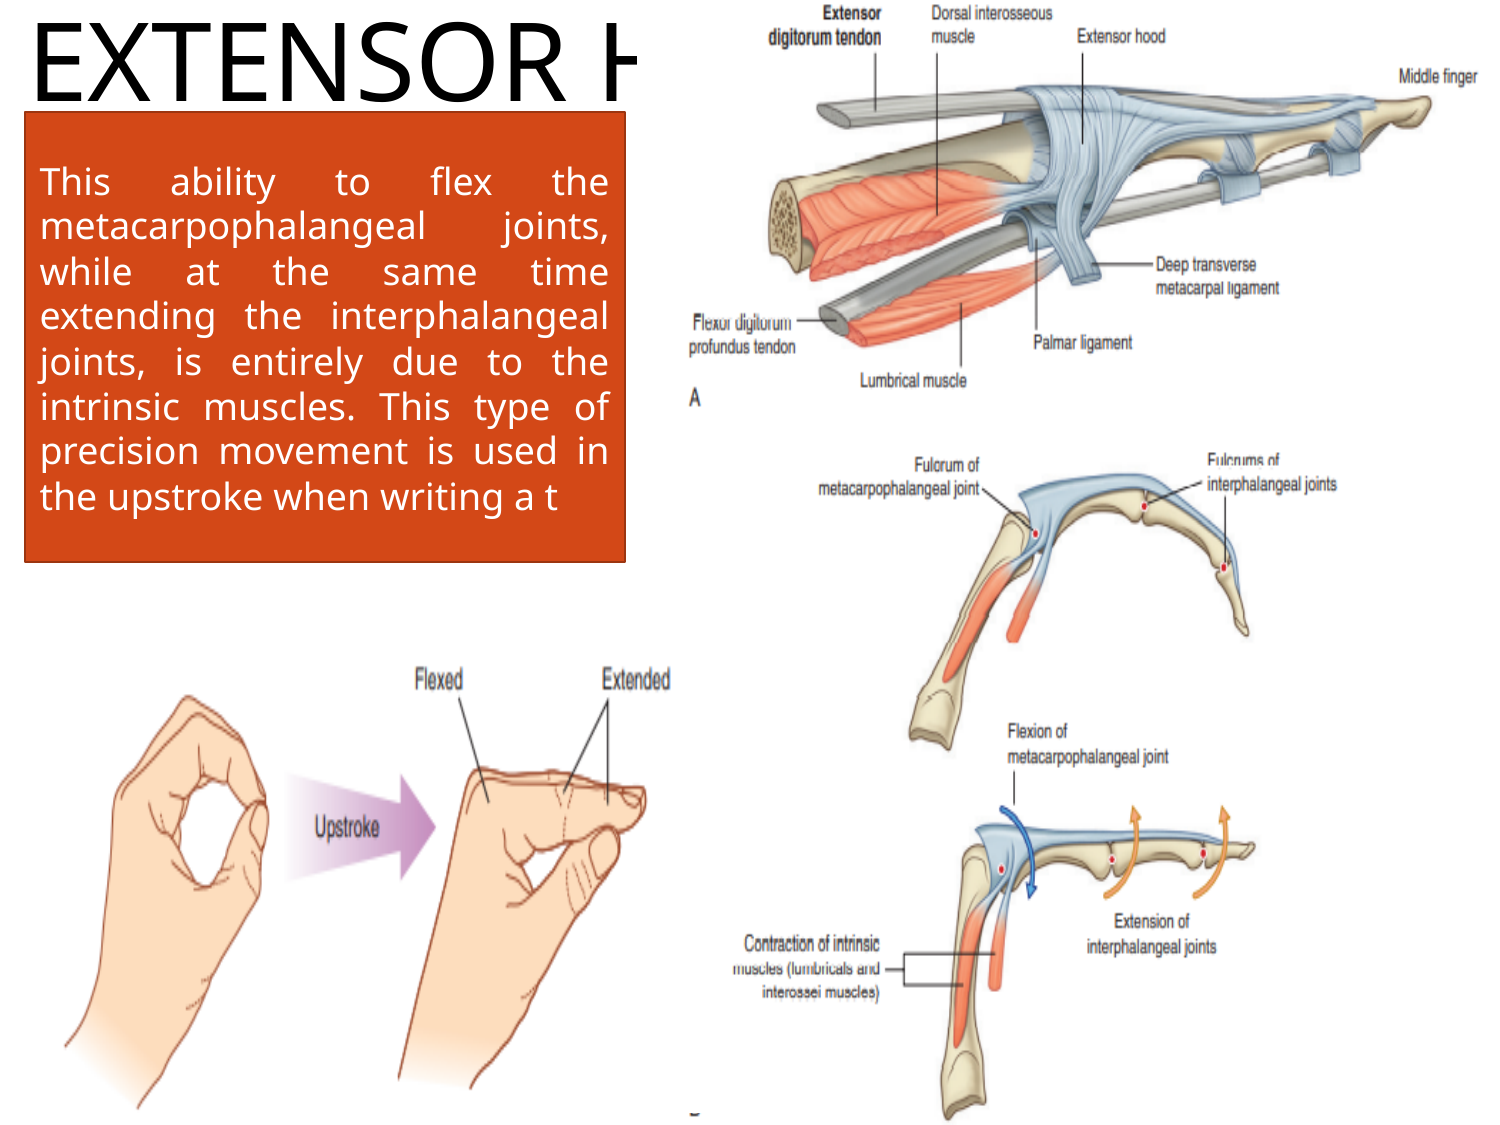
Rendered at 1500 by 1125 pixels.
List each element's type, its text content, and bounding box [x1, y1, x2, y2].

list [640, 3, 1498, 1123]
picture [0, 662, 712, 1113]
title Extensor hoods [12, 0, 636, 133]
text_box This ability to flex the metacarpophalangeal joints, while at the same time extending the interphalangeal joints, is entirely due to the intrinsic muscles. This type of precision movement is used in the upstroke when writing a t [24, 111, 626, 563]
